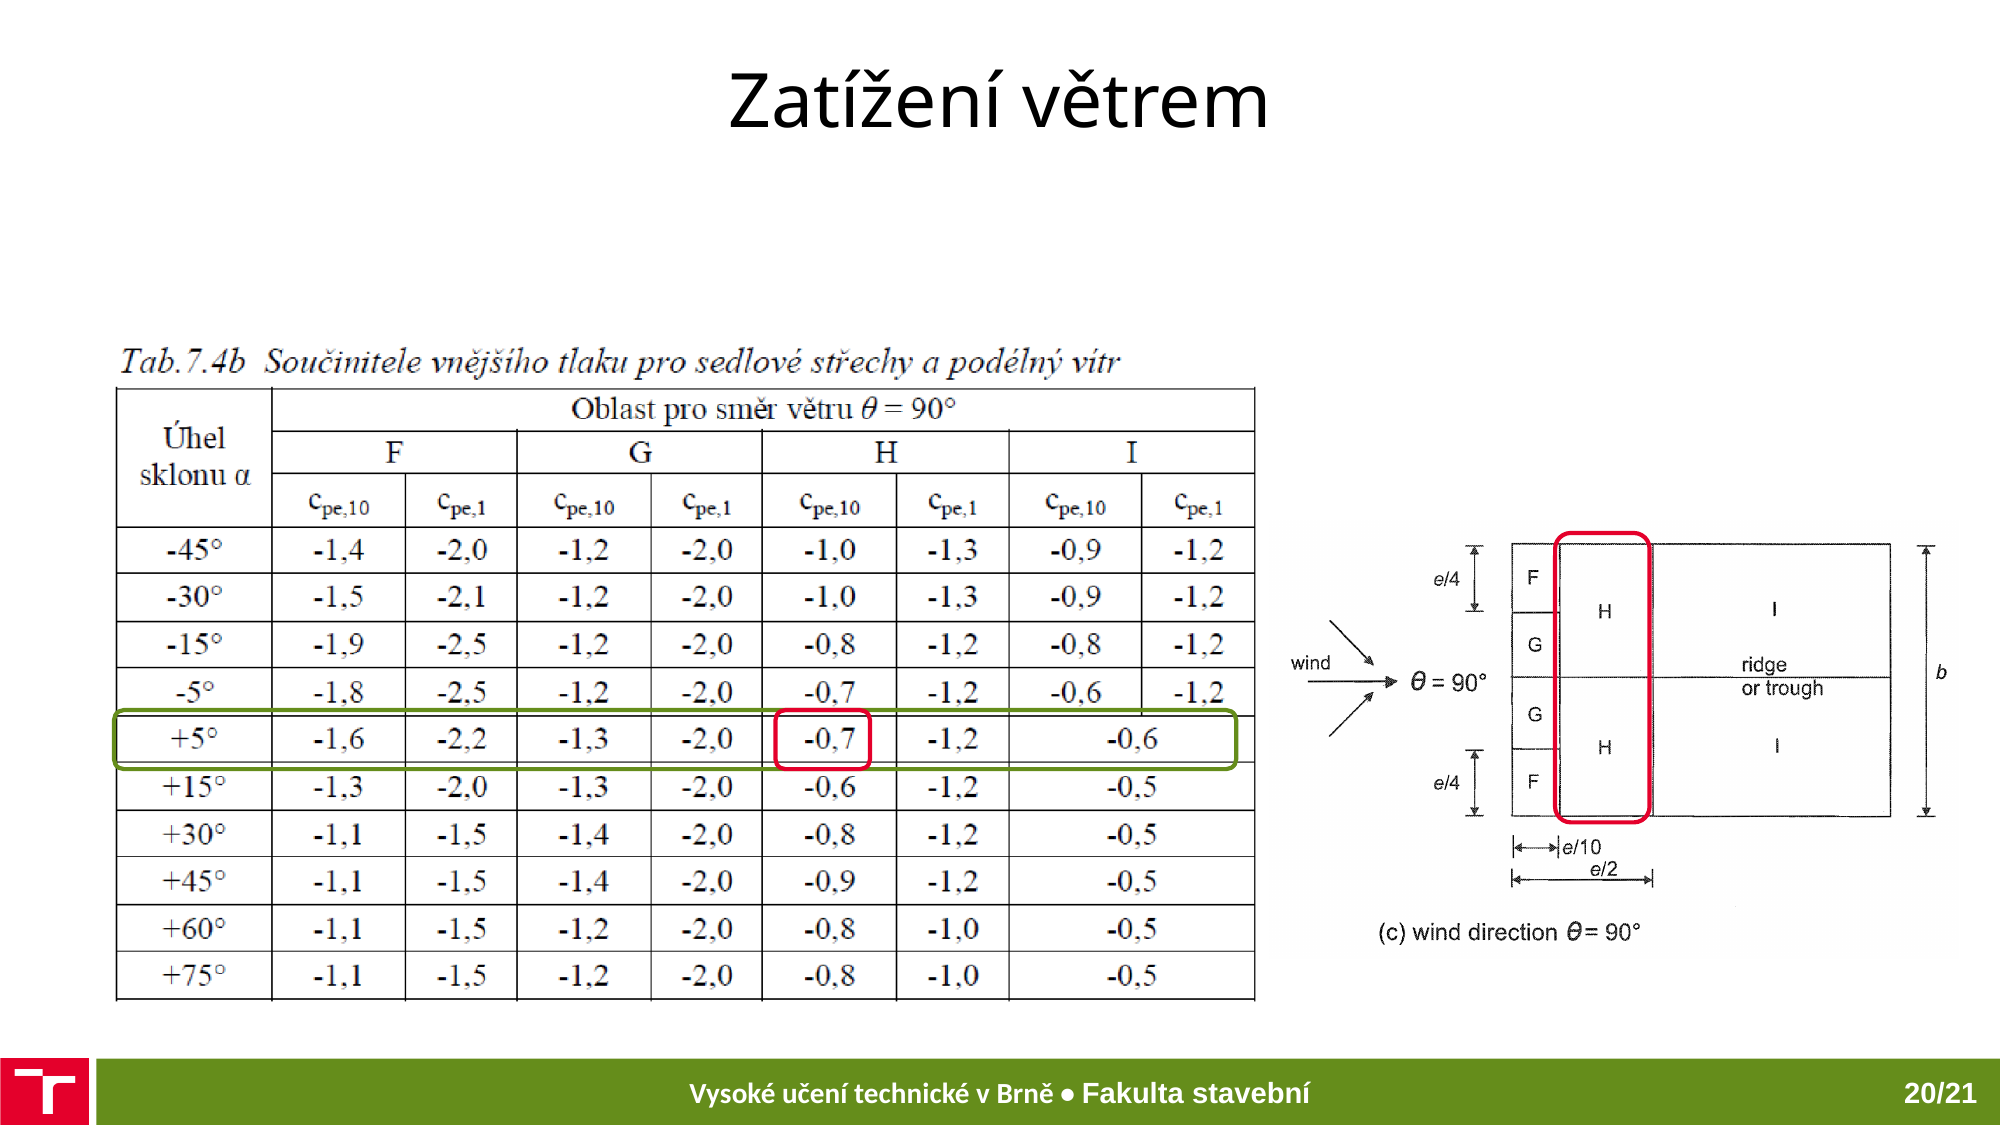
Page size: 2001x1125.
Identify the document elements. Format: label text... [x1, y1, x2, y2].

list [99, 302, 1270, 1017]
picture [0, 1058, 89, 1125]
picture [1269, 520, 1959, 960]
title Zatížení větrem [99, 45, 1900, 209]
